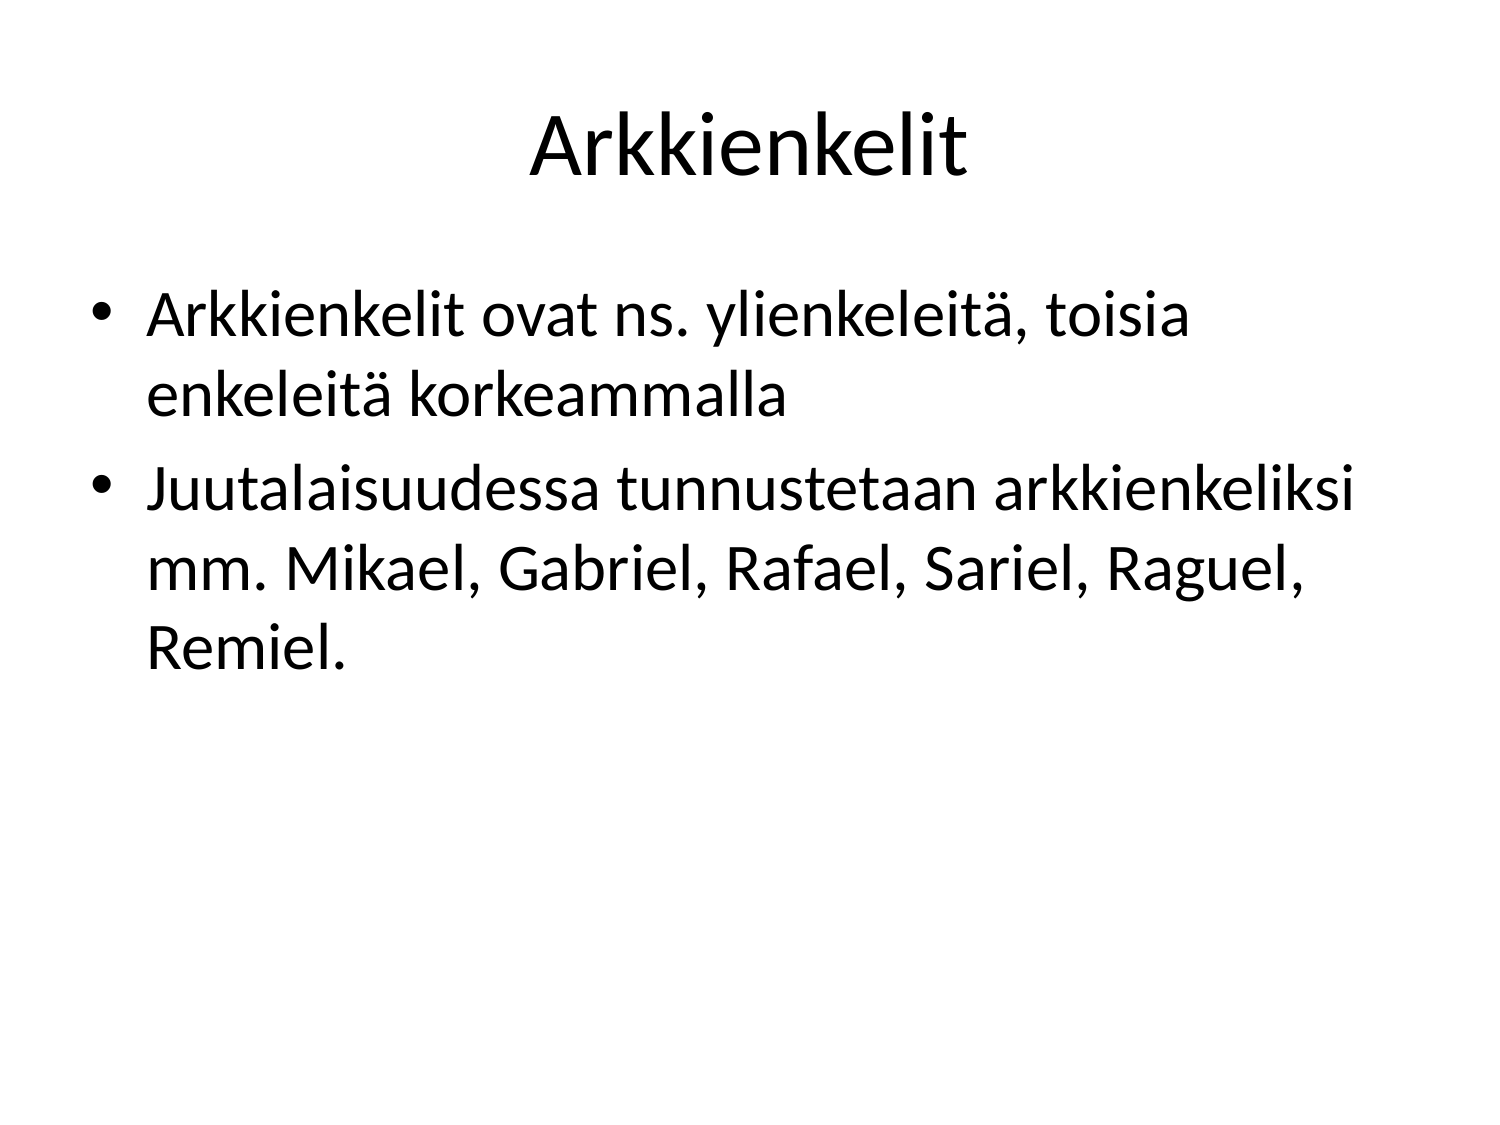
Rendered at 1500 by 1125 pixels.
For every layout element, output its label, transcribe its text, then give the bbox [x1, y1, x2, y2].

list Arkkienkelit ovat ns. ylienkeleitä, toisia enkeleitä korkeammalla Juutalaisuudessa tunnustetaan arkkienkeliksi mm. Mikael, Gabriel, Rafael, Sariel, Raguel, Remiel. [75, 262, 1425, 1005]
title Arkkienkelit [75, 45, 1425, 233]
